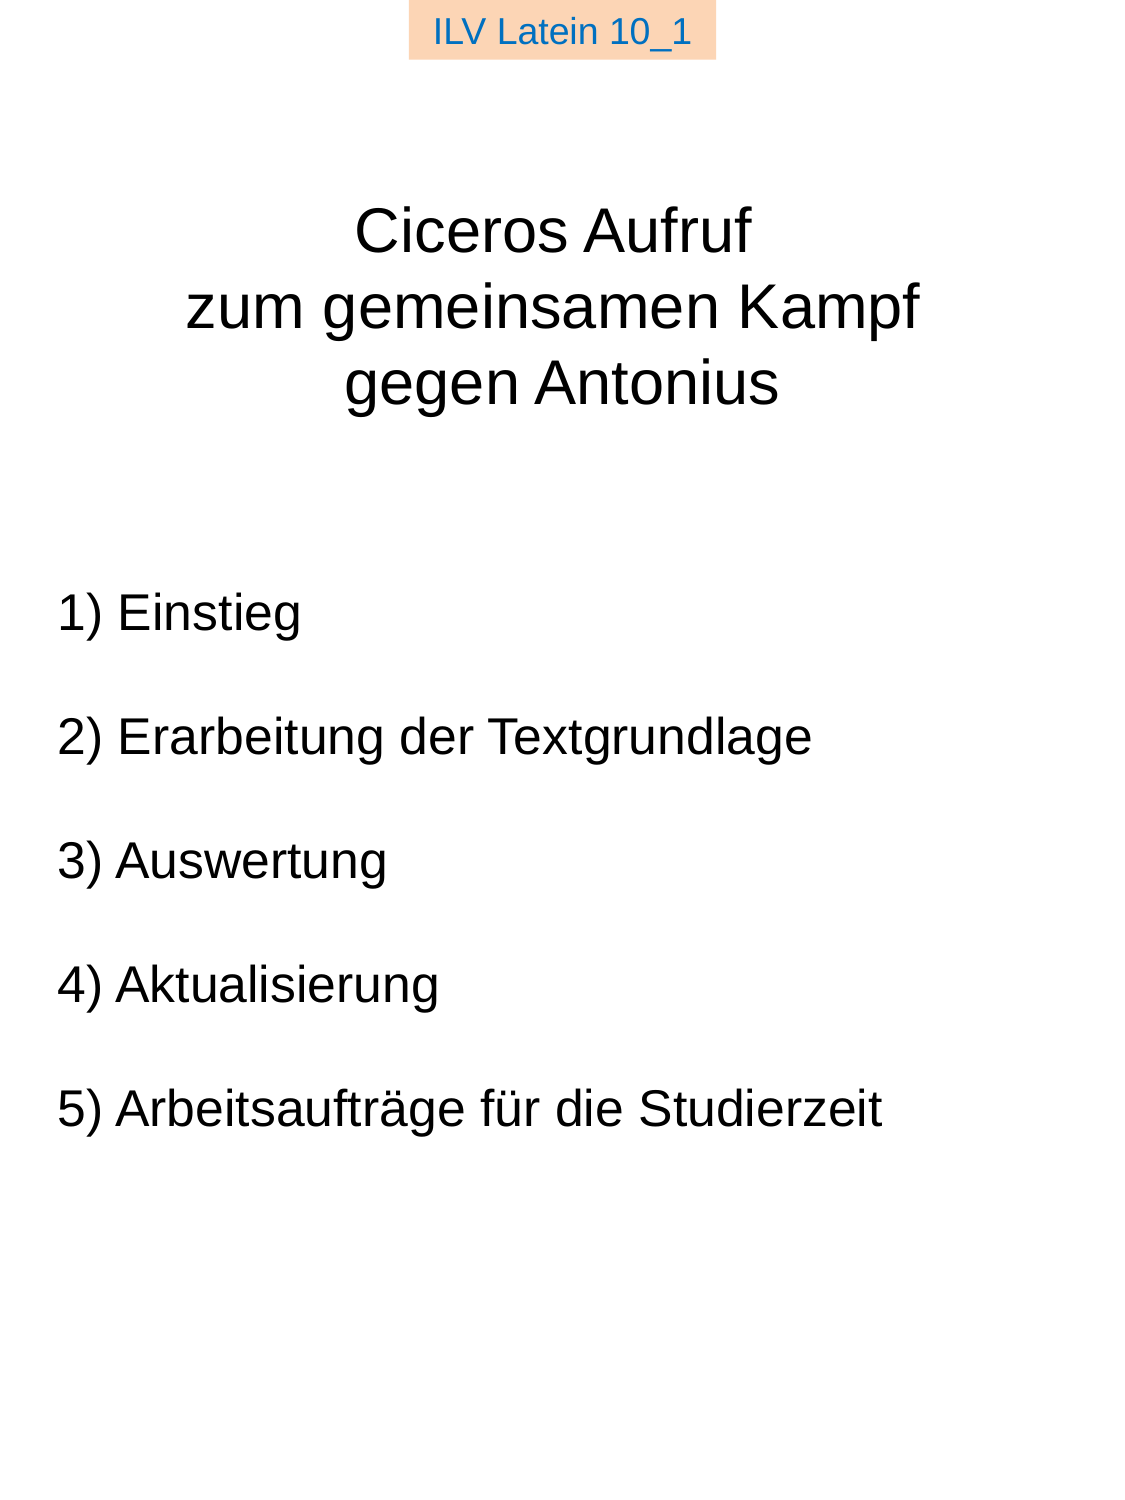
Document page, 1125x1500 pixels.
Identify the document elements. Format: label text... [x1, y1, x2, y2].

text_box 1) Einstieg 2) Erarbeitung der Textgrundlage 3) Auswertung 4) Aktualisierung 5) Arbeitsaufträge für die Studierzeit [42, 561, 1083, 1258]
title Ciceros Aufruf zum gemeinsamen Kampf gegen Antonius [42, 112, 1083, 502]
text_box ILV Latein 10_1 [408, 0, 717, 60]
